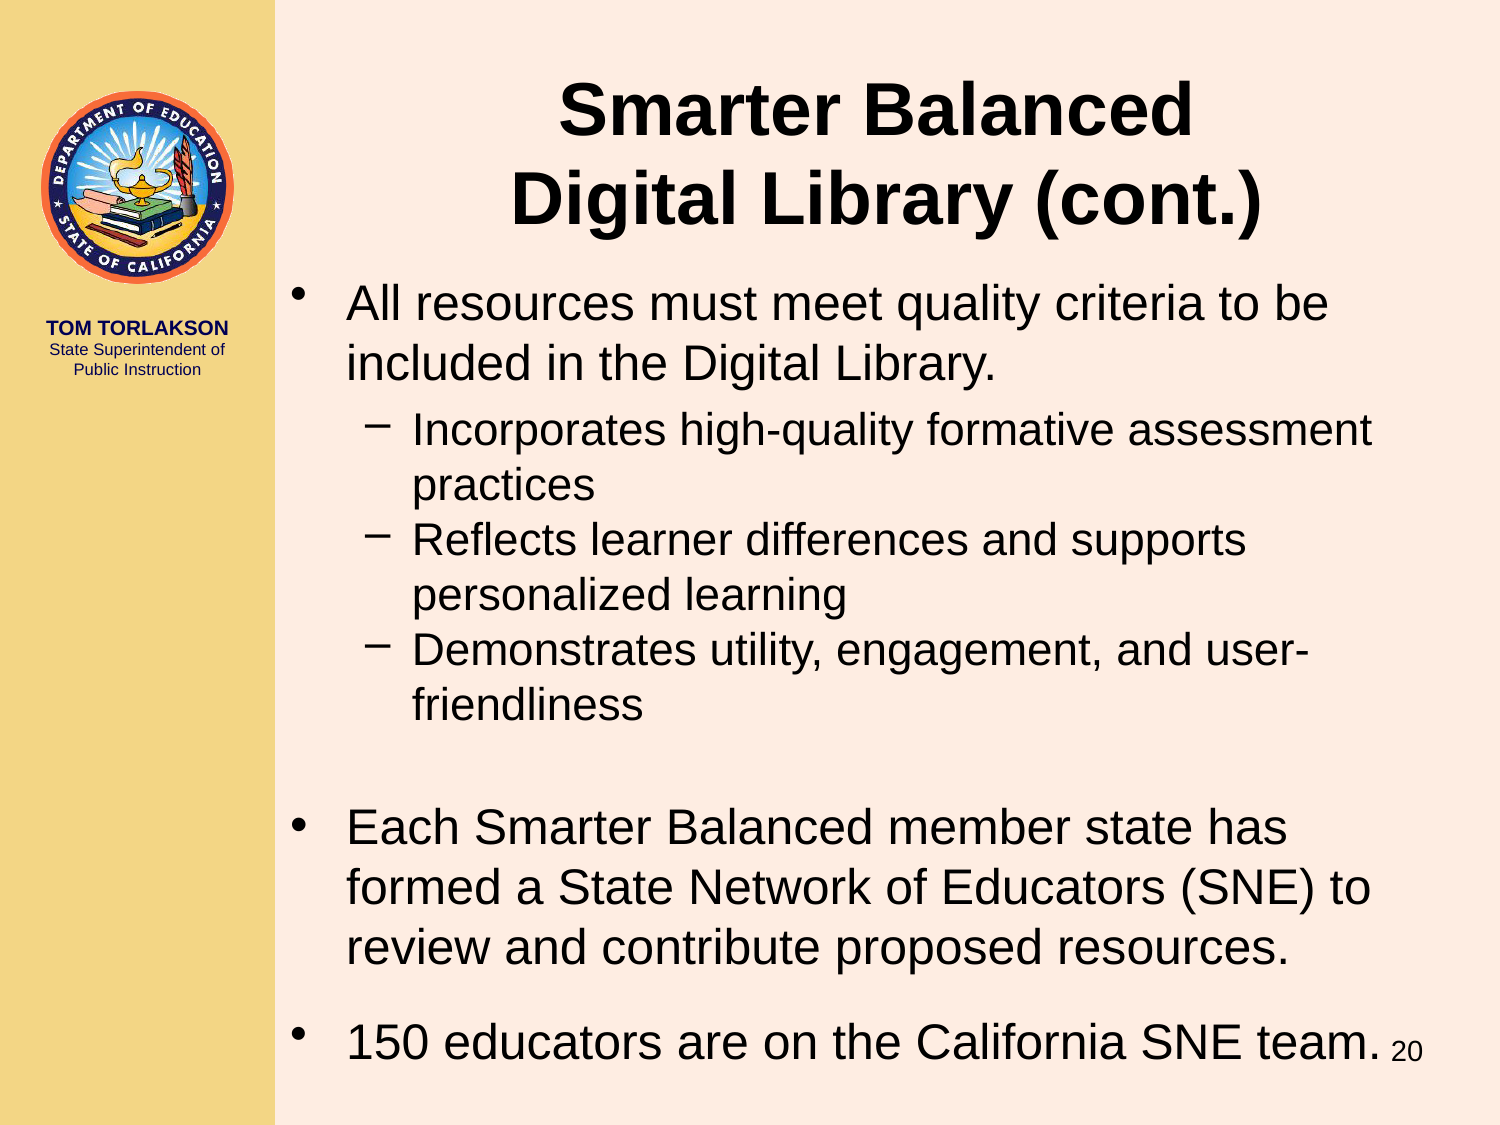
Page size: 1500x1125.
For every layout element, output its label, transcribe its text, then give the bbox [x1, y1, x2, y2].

title Smarter Balanced Digital Library (cont.) [275, 0, 1500, 300]
list All resources must meet quality criteria to be included in the Digital Library. Incorporates high-quality formative assessment practices Reflects learner differences and supports personalized learning Demonstrates utility, engagement, and user-friendliness Each Smarter Balanced member state has formed a State Network of Educators (SNE) to review and contribute proposed resources. 150 educators are on the California SNE team. [275, 262, 1413, 1013]
picture [24, 74, 250, 300]
slide_number 20 [1163, 1025, 1439, 1100]
